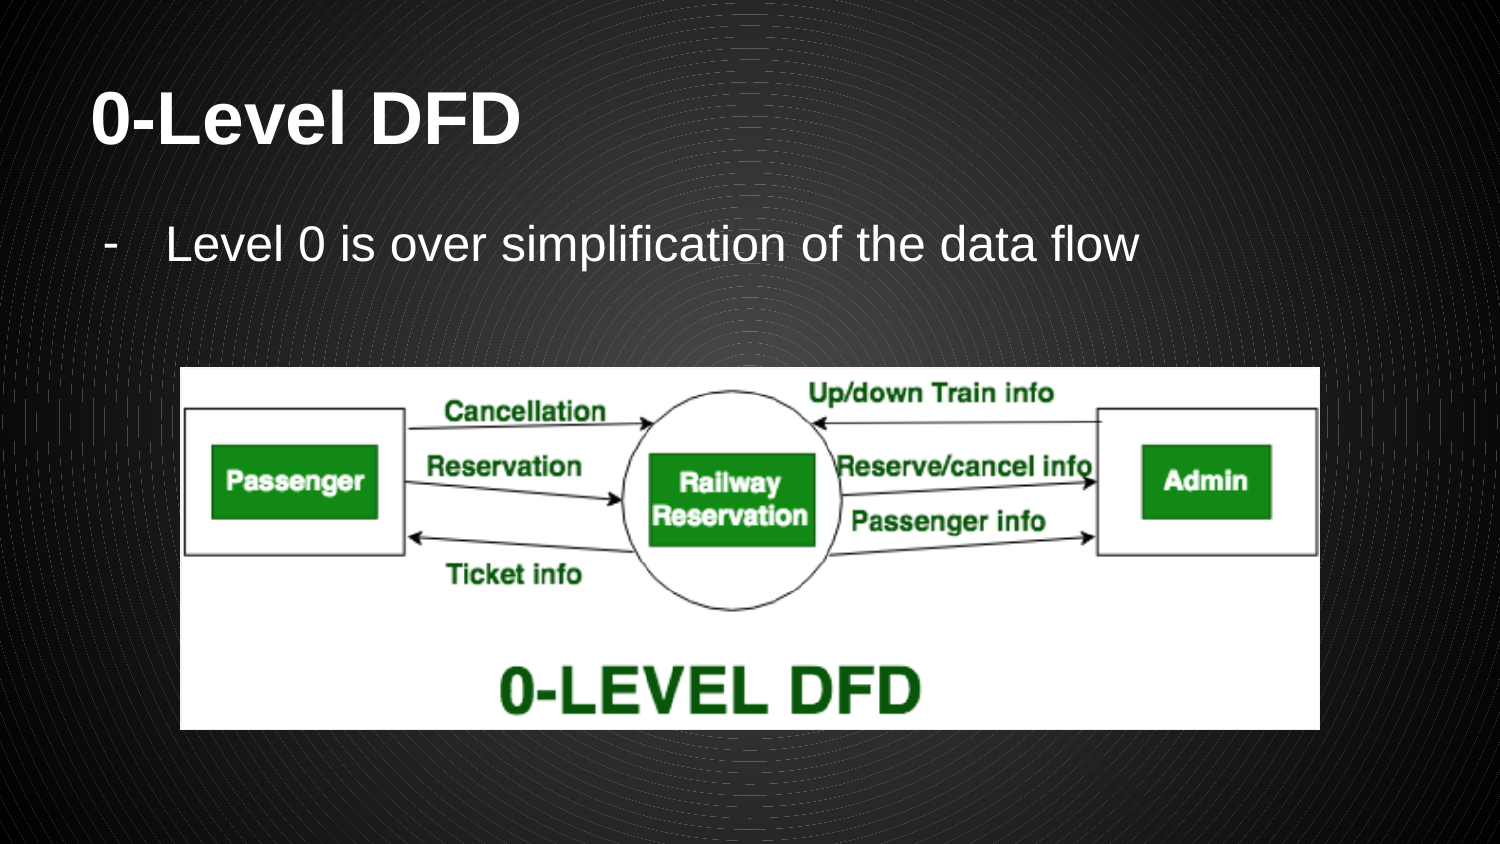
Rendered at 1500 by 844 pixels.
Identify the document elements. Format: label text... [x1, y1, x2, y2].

picture [180, 367, 1320, 730]
list Level 0 is over simplification of the data flow [75, 196, 1425, 808]
title 0-Level DFD [75, 33, 1425, 175]
